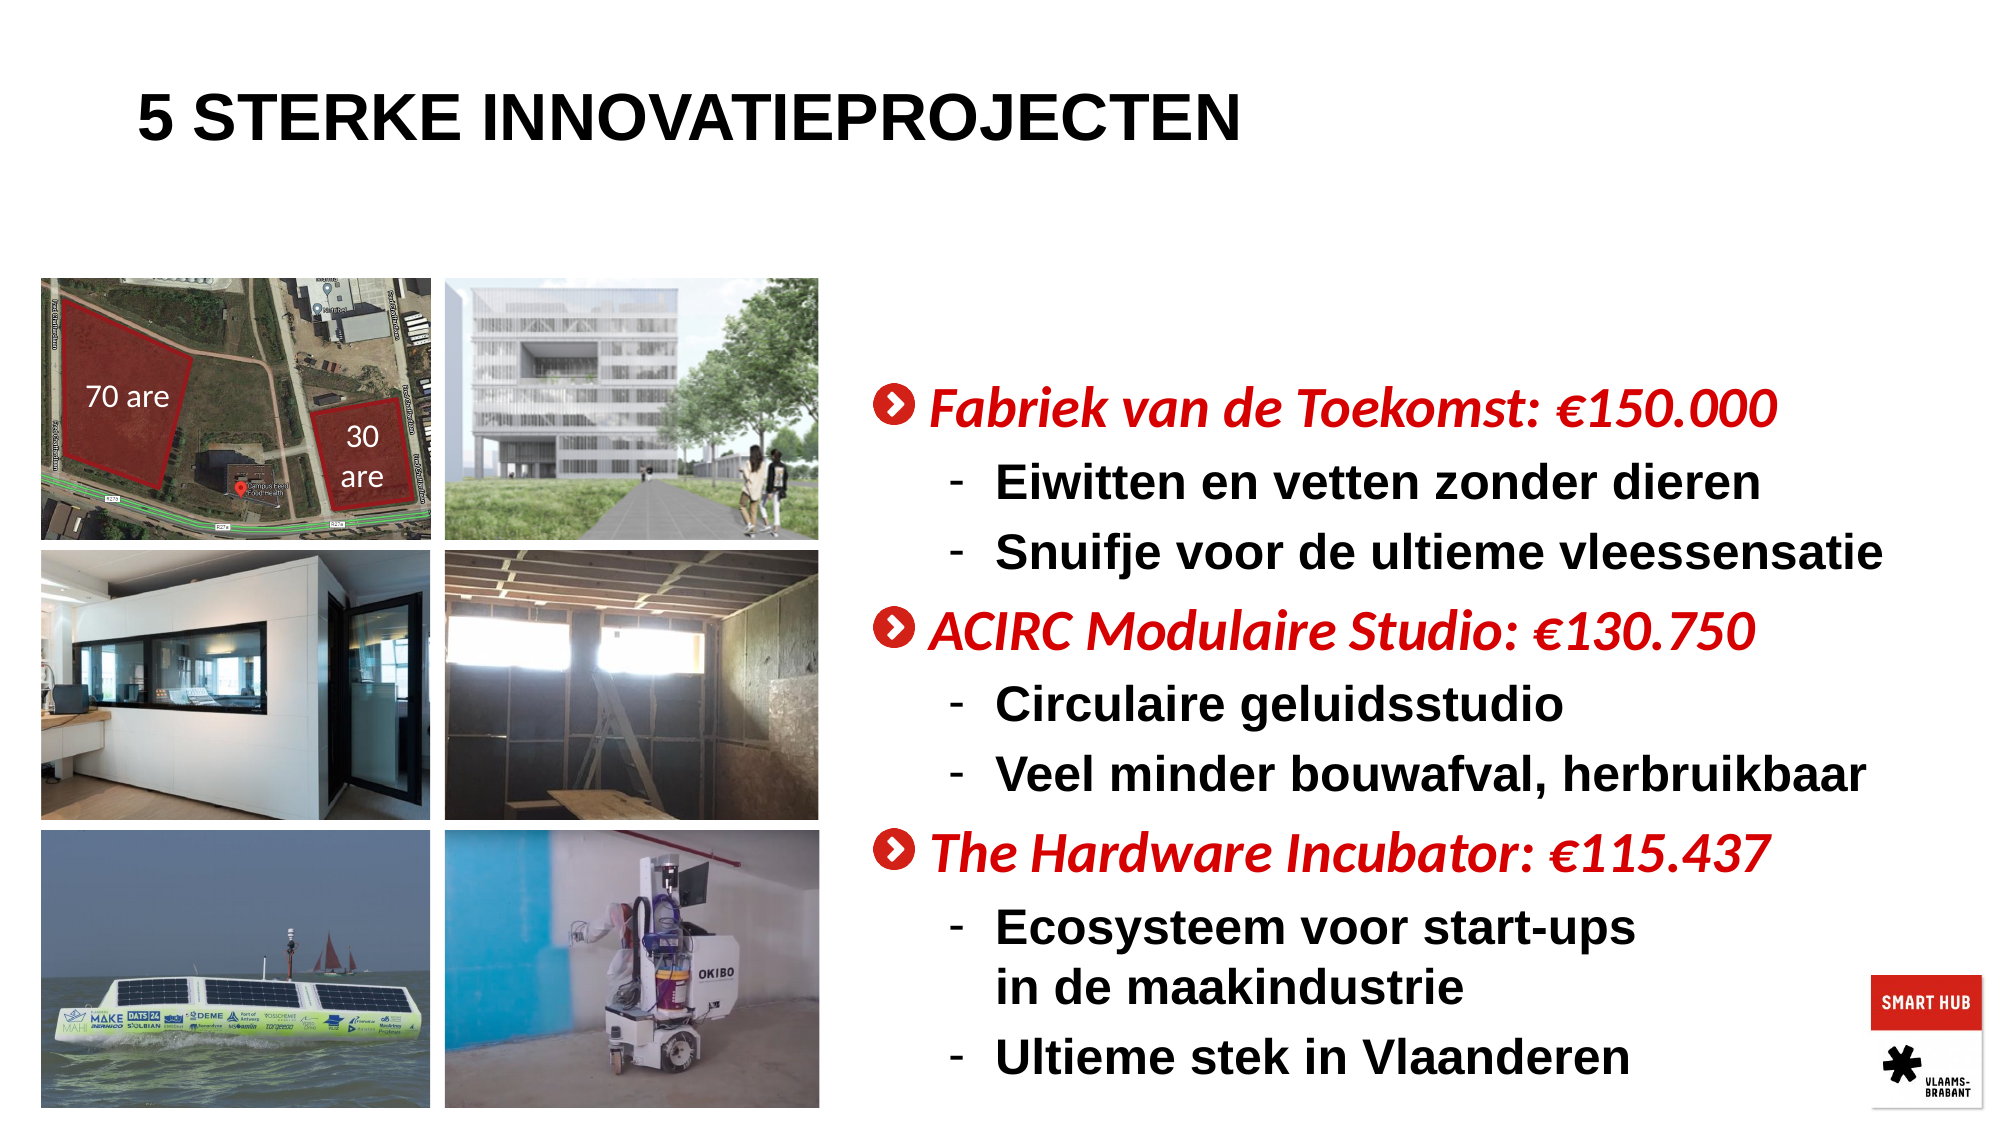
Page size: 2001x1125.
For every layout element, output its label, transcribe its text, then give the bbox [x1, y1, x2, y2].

picture [40, 830, 431, 1108]
picture [517, 1010, 526, 1015]
picture [444, 550, 819, 820]
picture [873, 606, 915, 648]
picture [1850, 975, 1986, 1112]
title 5 sterke innovatieprojecten [122, 20, 1922, 208]
picture [444, 278, 819, 540]
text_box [40, 278, 431, 540]
list Fabriek van de Toekomst: €150.000 Eiwitten en vetten zonder dieren Snuifje voor de ultieme vleessensatie ACIRC Modulaire Studio: €130.750 Circulaire geluidsstudio Veel minder bouwafval, herbruikbaar The Hardware Incubator: €115.437 Ecosysteem voor start-ups in de maakindustrie Ultieme stek in Vlaanderen [858, 361, 1911, 1094]
picture [444, 830, 820, 1108]
picture [40, 550, 431, 820]
picture [873, 383, 915, 425]
picture [873, 828, 915, 870]
